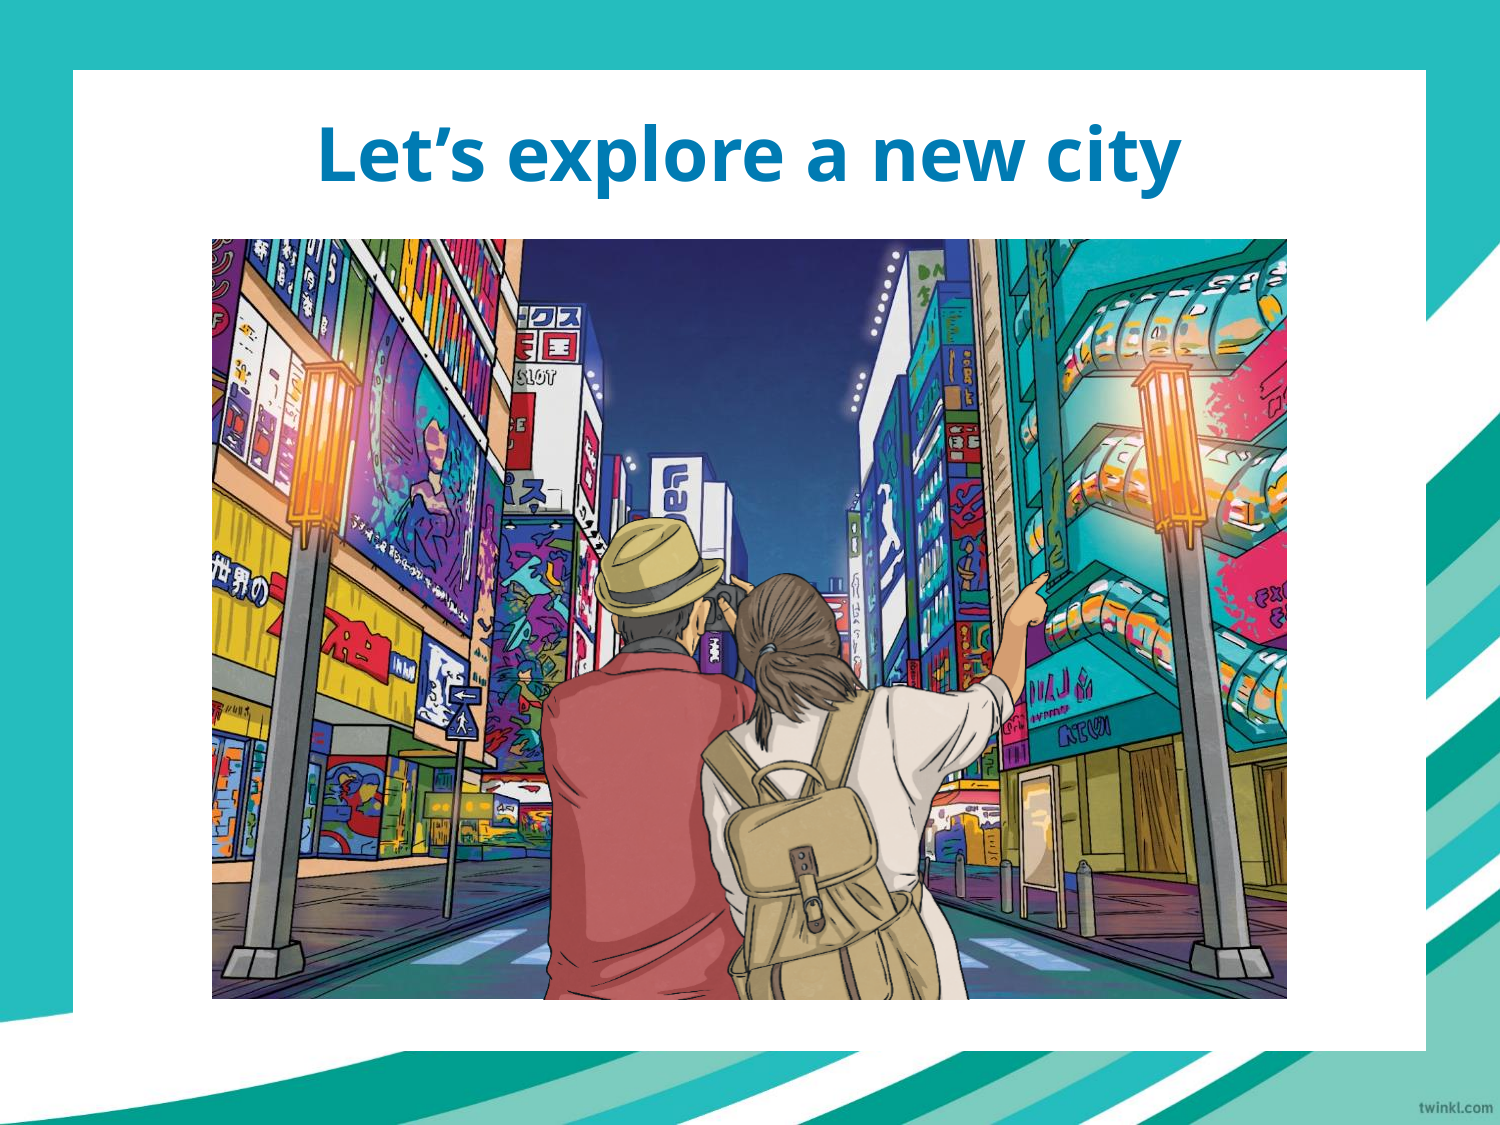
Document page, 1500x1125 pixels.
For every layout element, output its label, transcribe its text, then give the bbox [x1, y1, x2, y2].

title Let’s explore a new city [73, 74, 1426, 241]
picture [0, 0, 1500, 1125]
